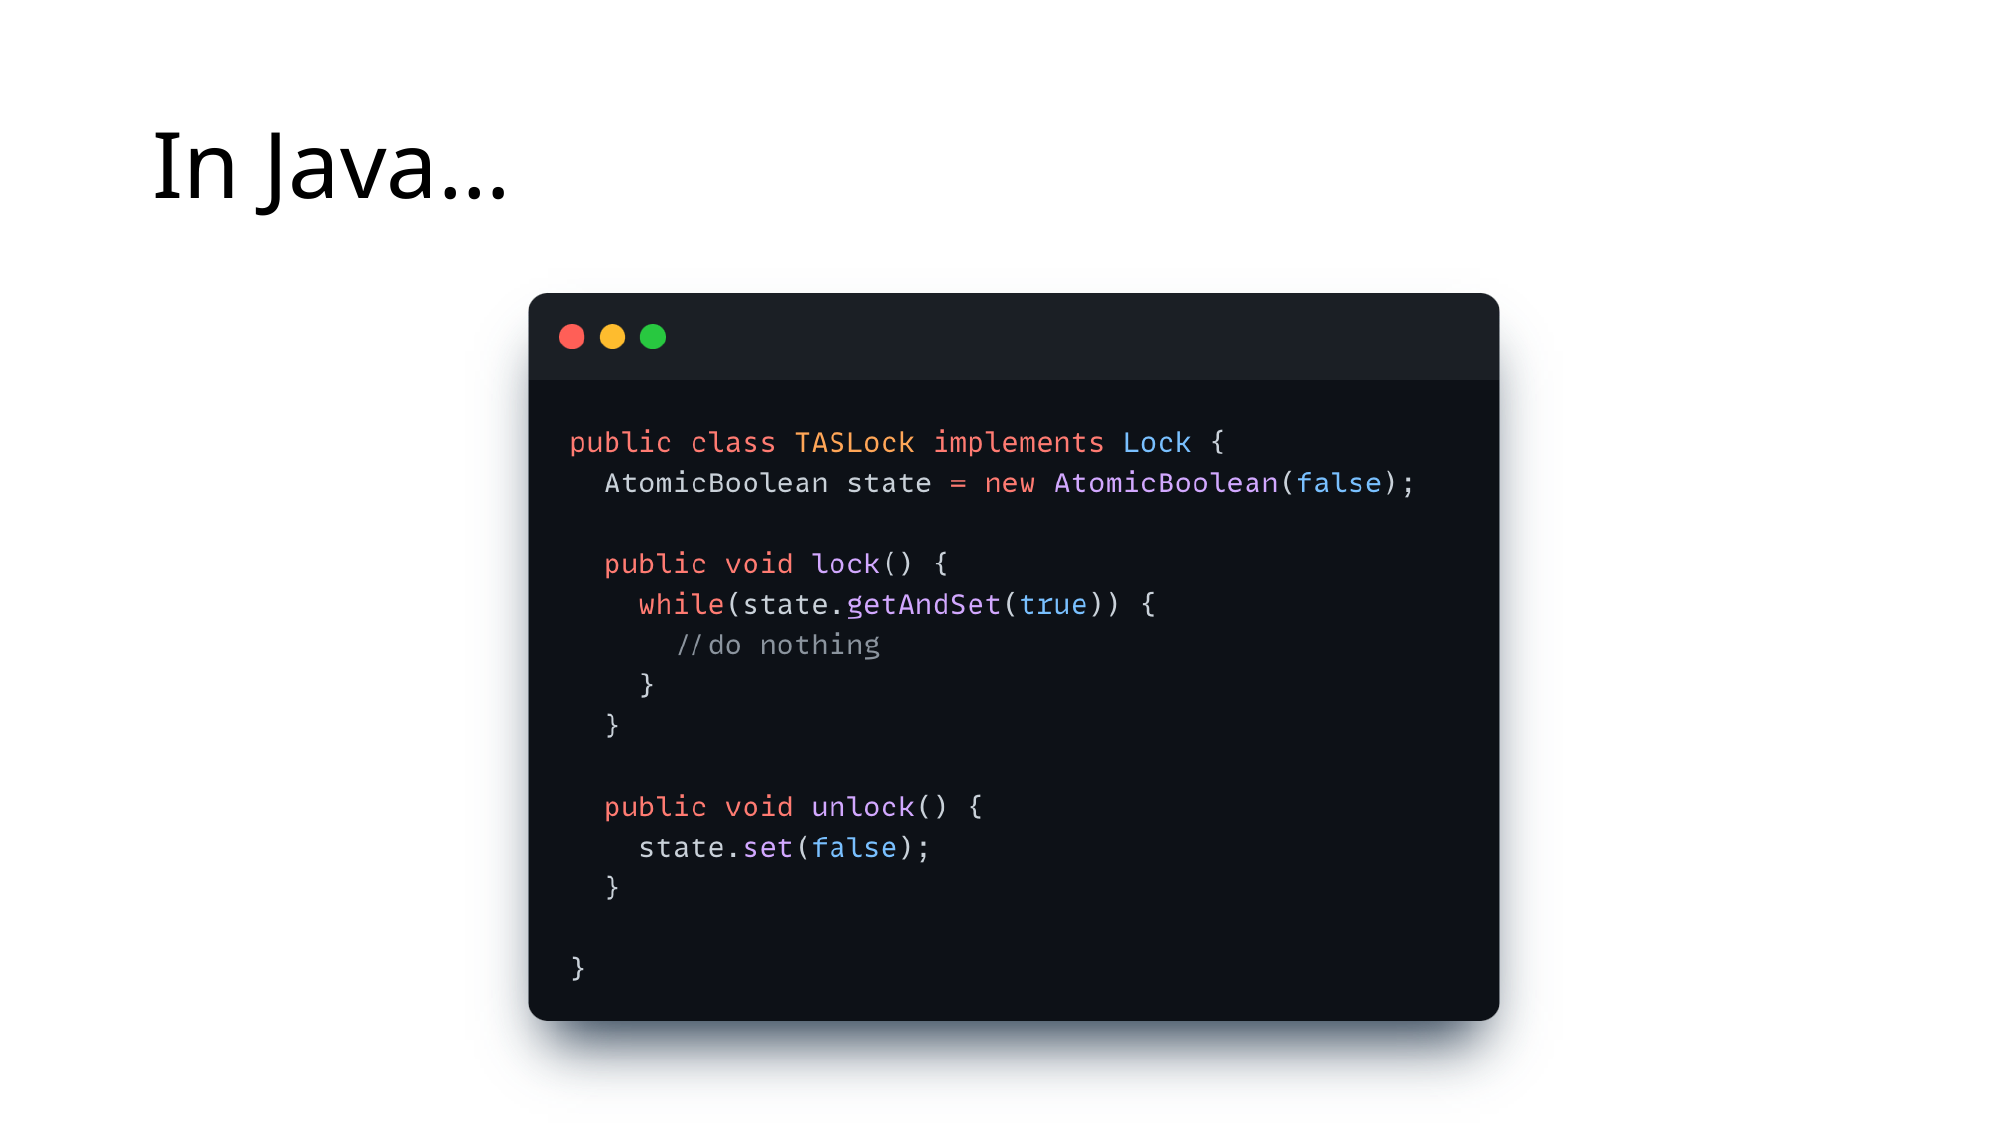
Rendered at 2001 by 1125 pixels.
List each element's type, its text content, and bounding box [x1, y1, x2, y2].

title In Java… [137, 59, 1863, 278]
picture [362, 206, 1638, 1125]
